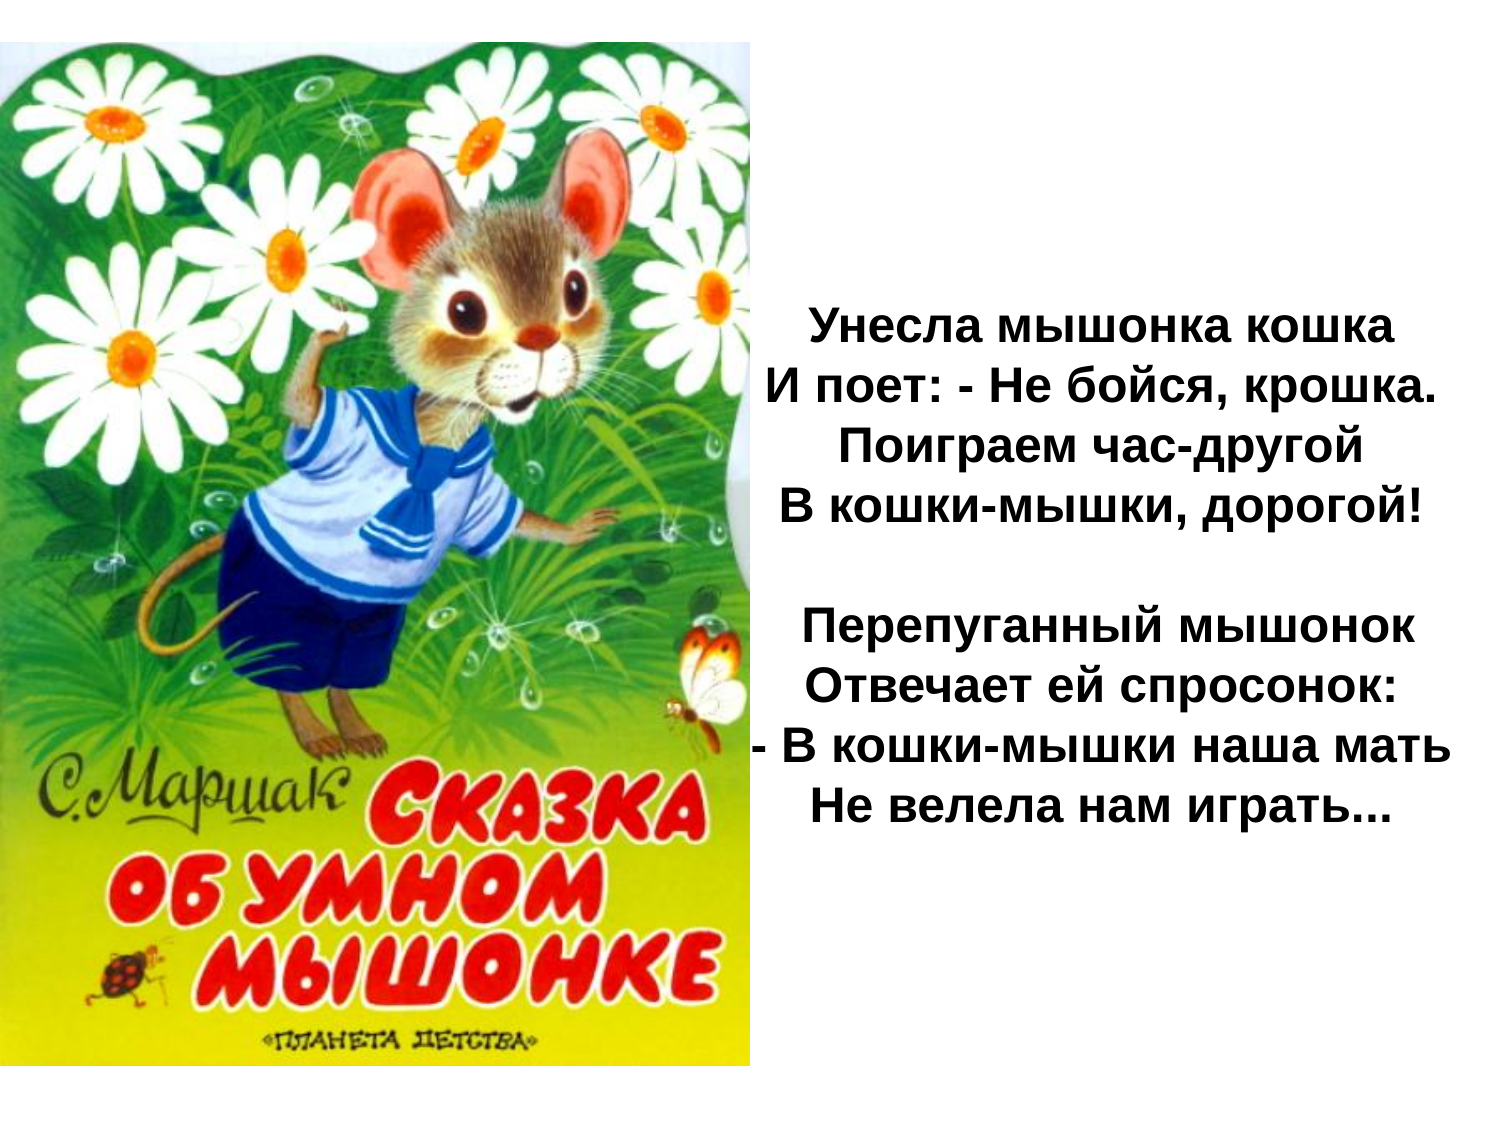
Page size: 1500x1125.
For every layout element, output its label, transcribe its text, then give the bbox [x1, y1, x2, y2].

text_box Унесла мышонка кошка И поет: - Не бойся, крошка. Поиграем час-другой В кошки-мышки, дорогой! Перепуганный мышонок Отвечает ей спросонок: - В кошки-мышки наша мать Не велела нам играть... [755, 208, 1500, 917]
picture [0, 42, 750, 1067]
